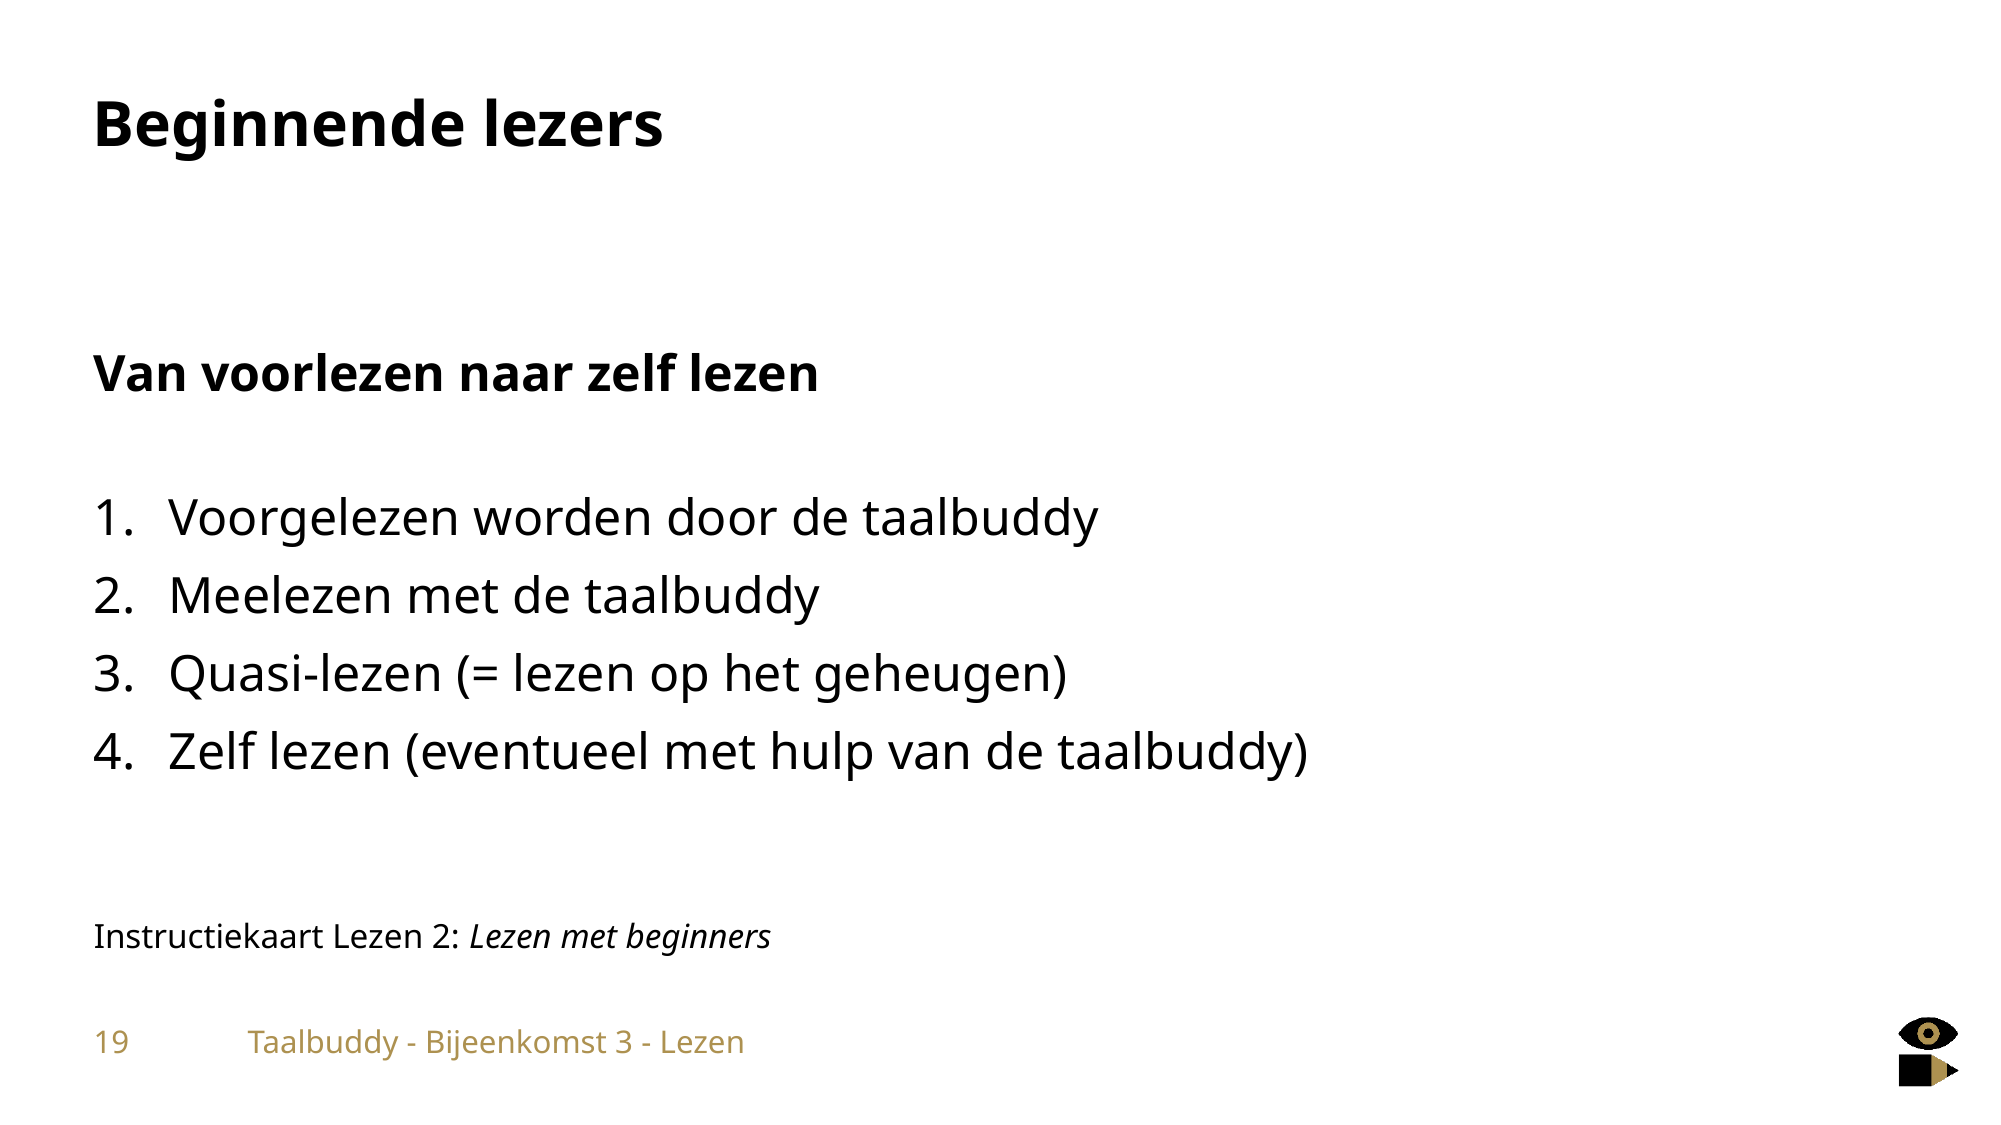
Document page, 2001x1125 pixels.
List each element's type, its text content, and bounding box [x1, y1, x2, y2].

picture [1873, 996, 1964, 1112]
slide_number 19 [93, 1021, 220, 1072]
list Van voorlezen naar zelf lezen Voorgelezen worden door de taalbuddy Meelezen met de taalbuddy Quasi-lezen (= lezen op het geheugen) Zelf lezen (eventueel met hulp van de taalbuddy) Instructiekaart Lezen 2: Lezen met beginners [93, 335, 1571, 967]
title Beginnende lezers [92, 92, 1903, 290]
footer Taalbuddy - Bijeenkomst 3 - Lezen [247, 1022, 1865, 1073]
